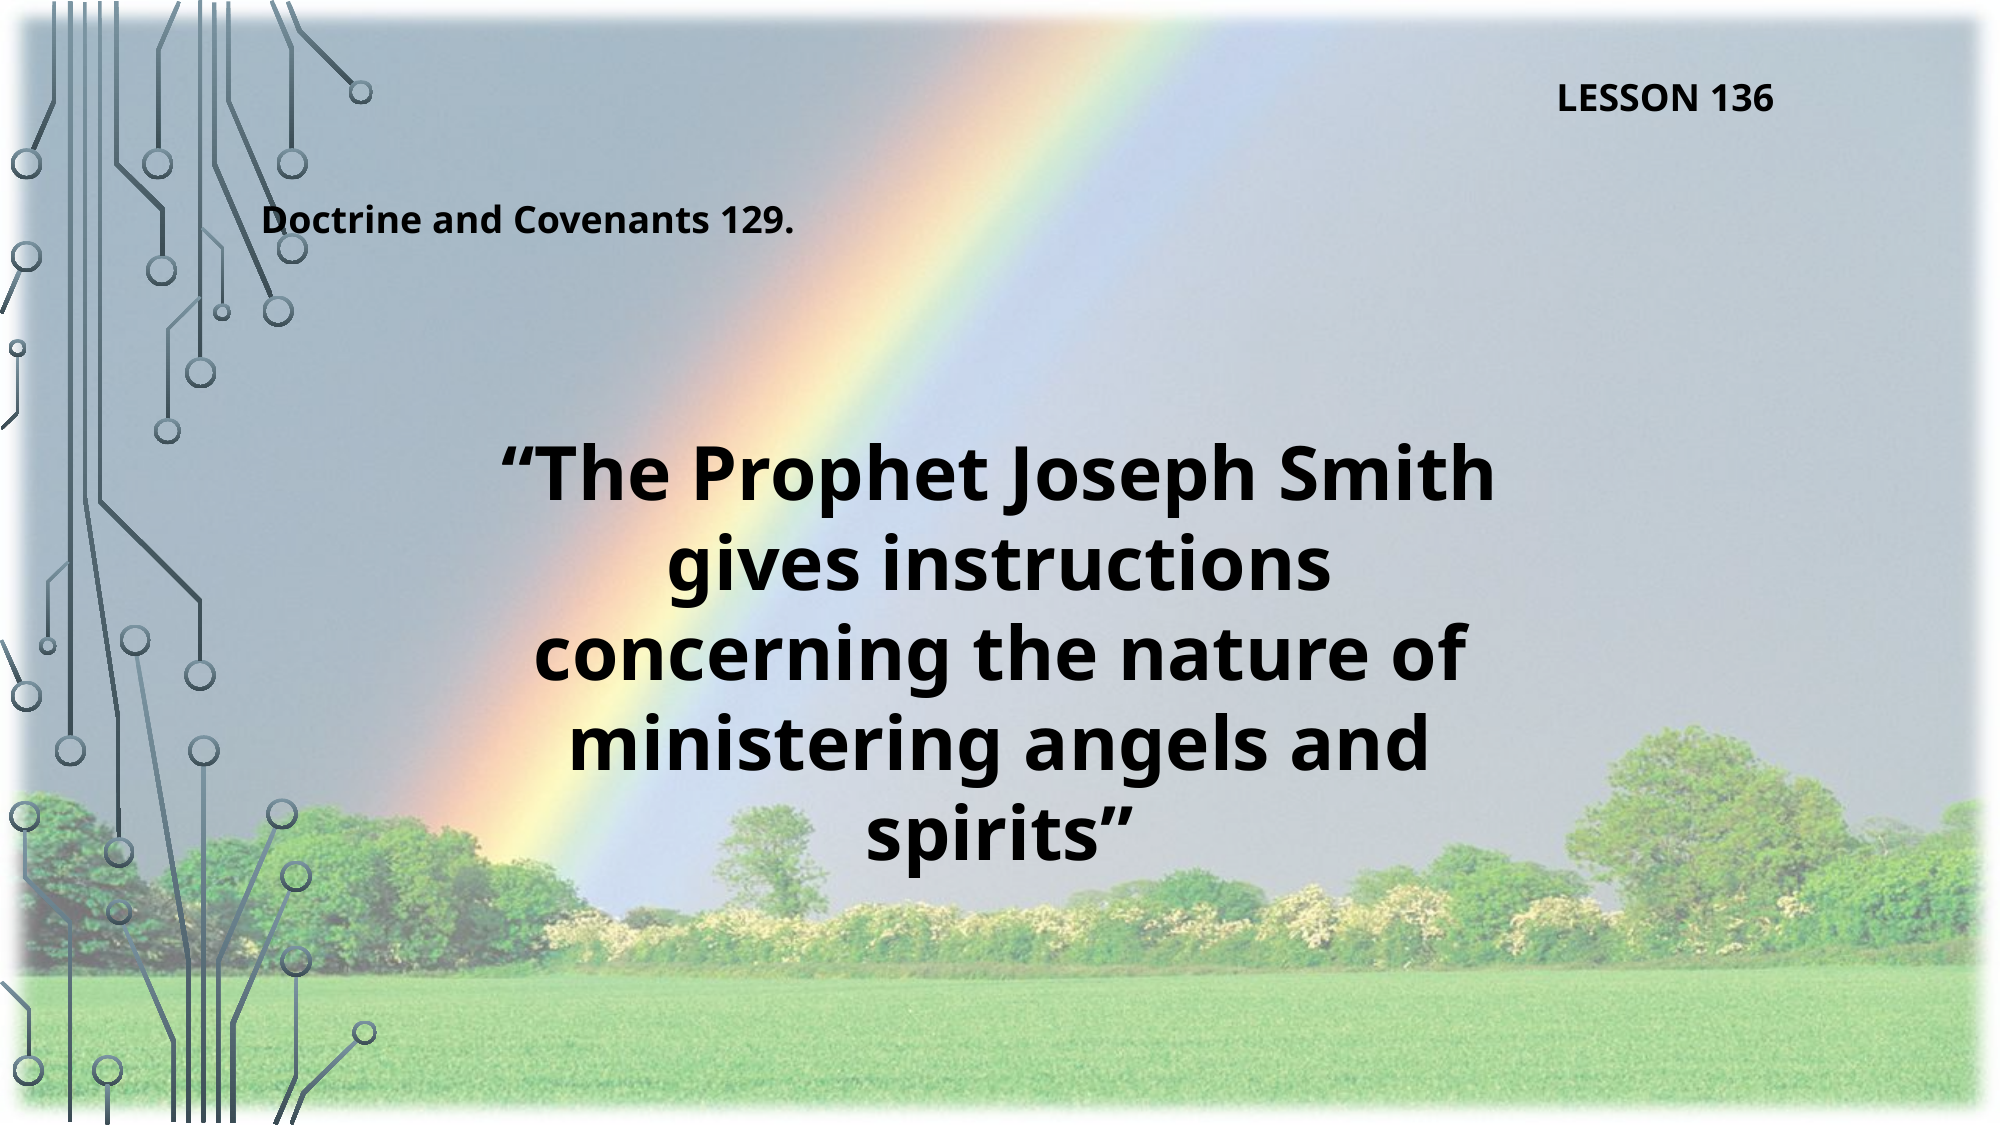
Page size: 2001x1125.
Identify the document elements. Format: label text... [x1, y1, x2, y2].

text_box LESSON 136 [1541, 66, 1850, 190]
text_box Doctrine and Covenants 129. [245, 189, 811, 249]
text_box “The Prophet Joseph Smith gives instructions concerning the nature of ministering angels and spirits” [447, 418, 1553, 884]
